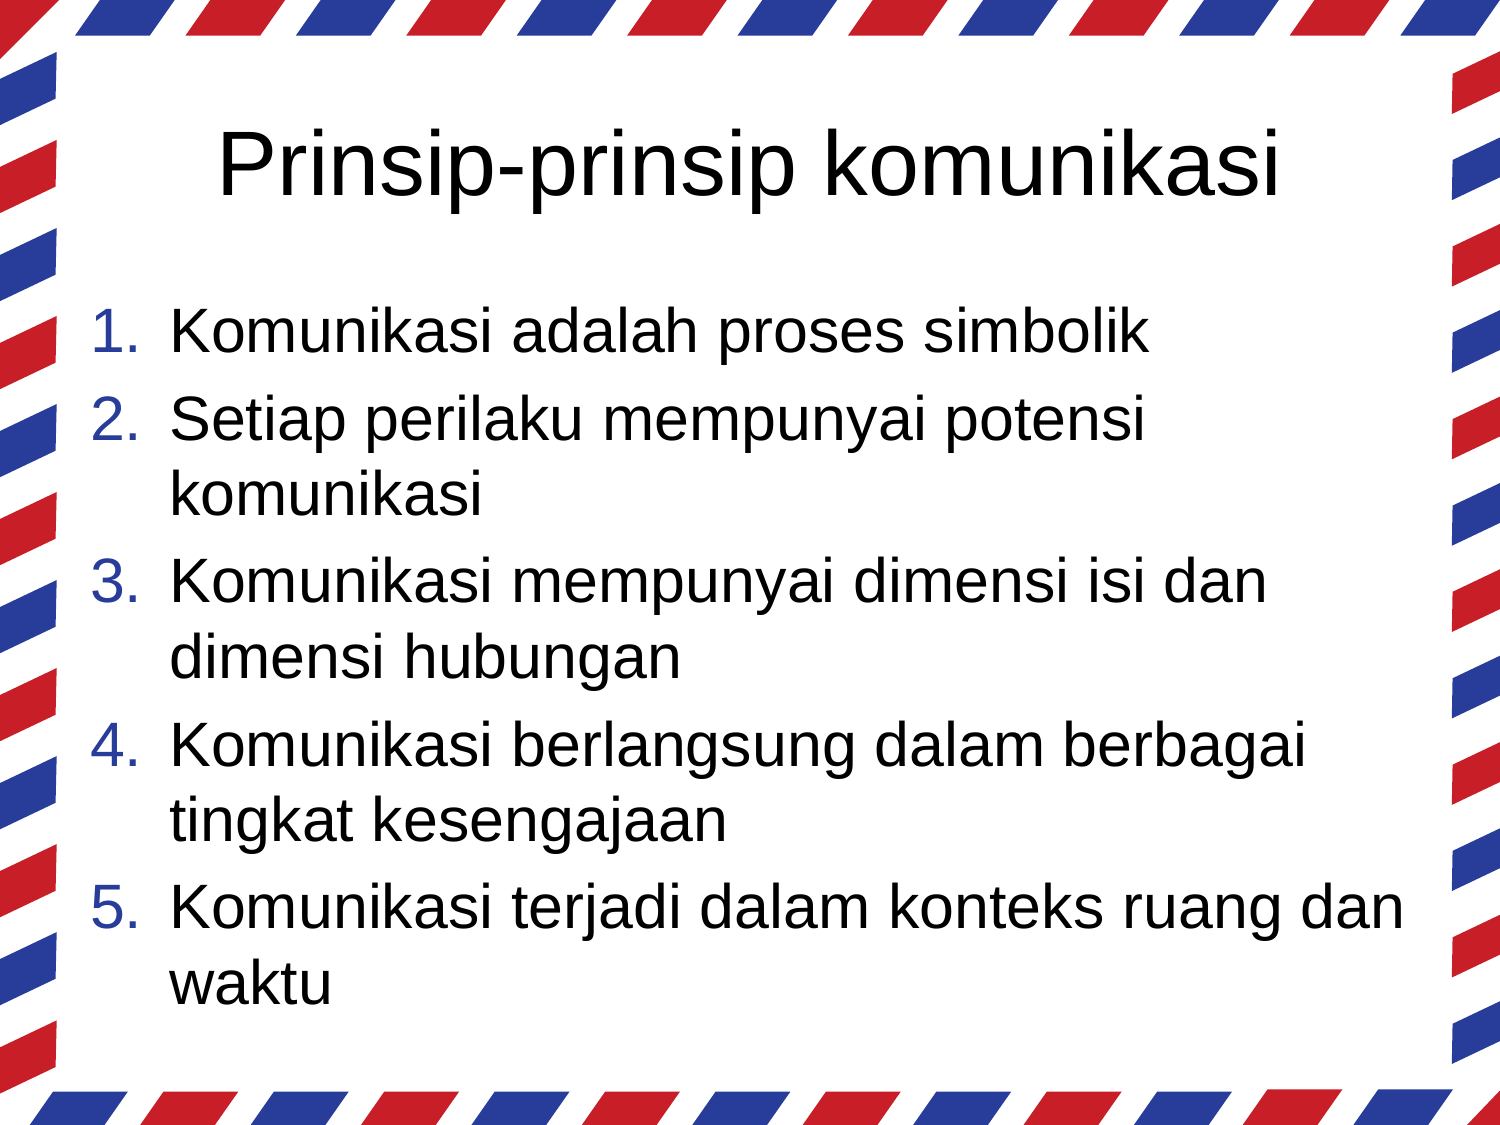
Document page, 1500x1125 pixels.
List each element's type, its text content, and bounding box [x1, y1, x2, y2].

list Komunikasi adalah proses simbolik Setiap perilaku mempunyai potensi komunikasi Komunikasi mempunyai dimensi isi dan dimensi hubungan Komunikasi berlangsung dalam berbagai tingkat kesengajaan Komunikasi terjadi dalam konteks ruang dan waktu [74, 281, 1426, 1025]
title Prinsip-prinsip komunikasi [74, 64, 1426, 253]
